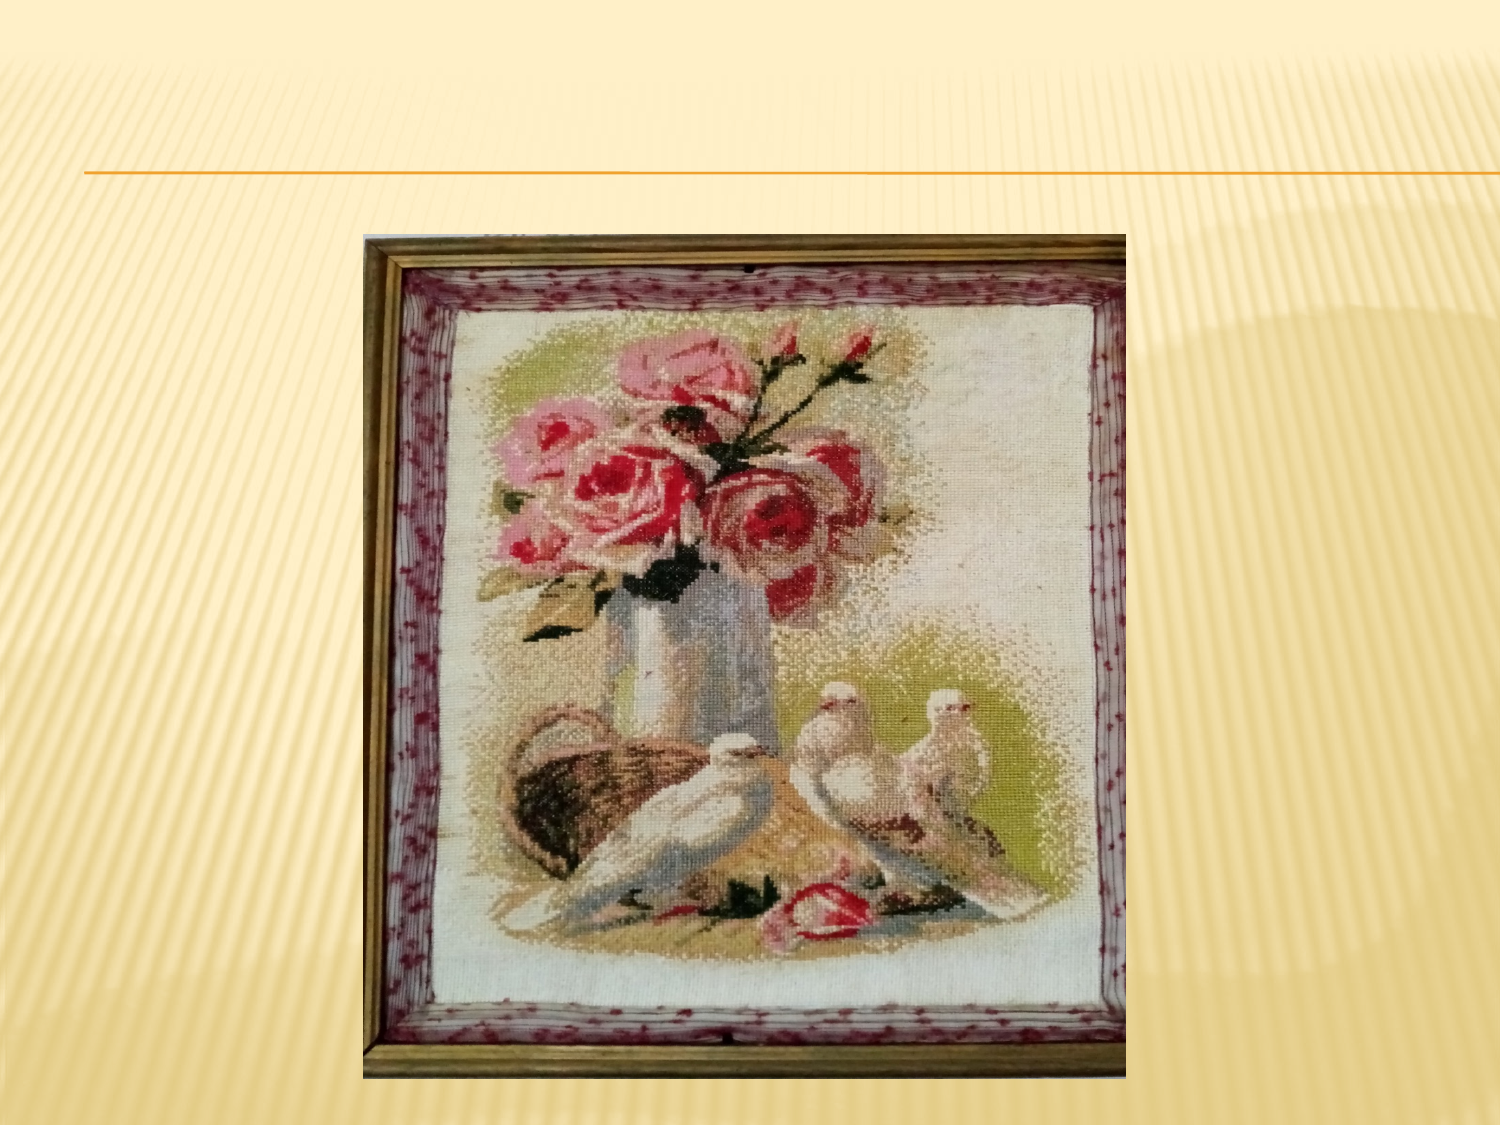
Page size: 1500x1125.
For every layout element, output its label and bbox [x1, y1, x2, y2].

list [362, 234, 1126, 1079]
